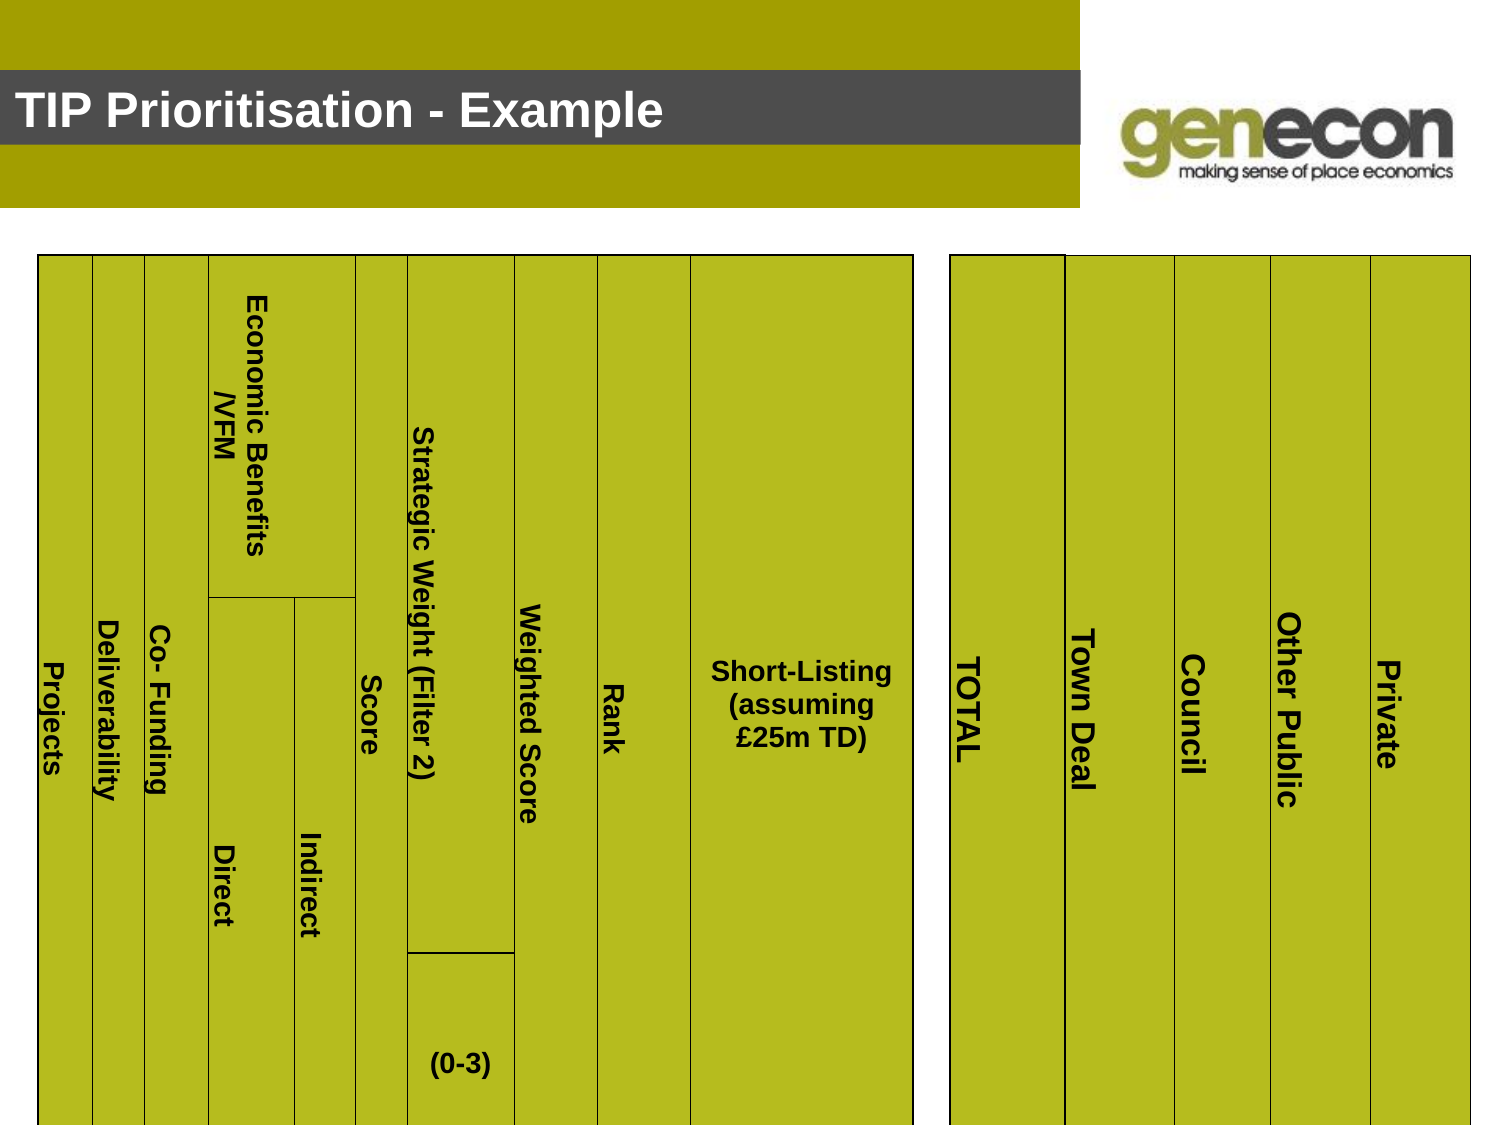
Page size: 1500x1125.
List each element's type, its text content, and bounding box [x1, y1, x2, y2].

table_header Rank [598, 256, 690, 1125]
picture [1080, 0, 1500, 297]
table_header Council [1175, 256, 1270, 1125]
table_header Private [1371, 256, 1470, 1125]
table_cell [29, 597, 37, 1125]
table_header Short-Listing (assuming £25m TD) [691, 256, 912, 1125]
text_box TIP Prioritisation - Example [0, 70, 1081, 145]
table_cell Direct [209, 598, 294, 1125]
table_header TOTAL [951, 256, 1064, 1125]
table_header Economic Benefits /VFM [209, 256, 355, 597]
table_cell (0-3) [408, 954, 514, 1125]
table_header Score [356, 256, 407, 1125]
table_header Weighted Score [515, 256, 597, 1125]
table_header Projects [39, 256, 92, 1125]
table_header Town Deal [1066, 256, 1174, 1125]
table_header [914, 255, 949, 597]
table_cell [914, 597, 949, 1125]
table_header Deliverability [93, 256, 144, 1125]
table_header Other Public [1271, 256, 1370, 1125]
table_cell Indirect [295, 598, 355, 1125]
table_header [29, 255, 37, 597]
table_header Strategic Weight (Filter 2) [408, 256, 514, 952]
table_header Co- Funding [145, 256, 208, 1125]
